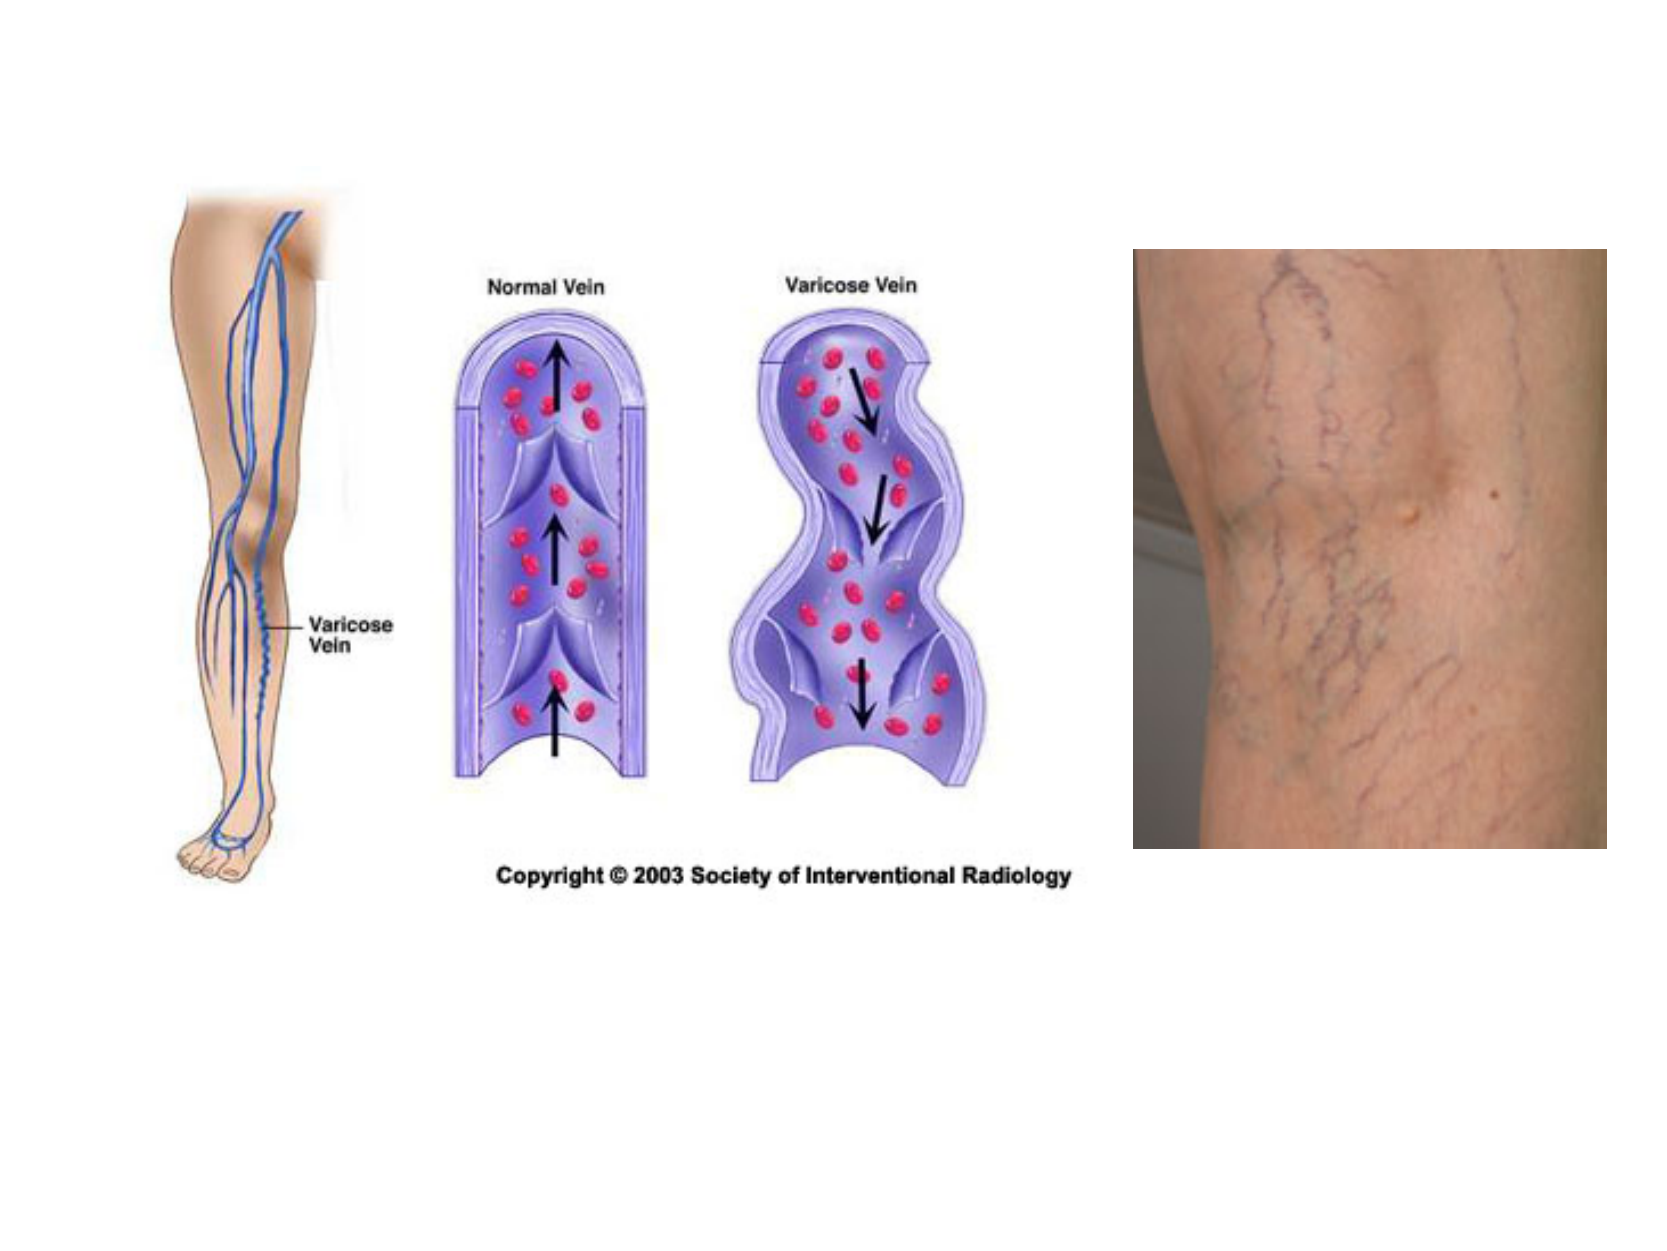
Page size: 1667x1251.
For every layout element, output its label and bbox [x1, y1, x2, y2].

picture [66, 166, 1092, 907]
picture [1133, 249, 1607, 849]
